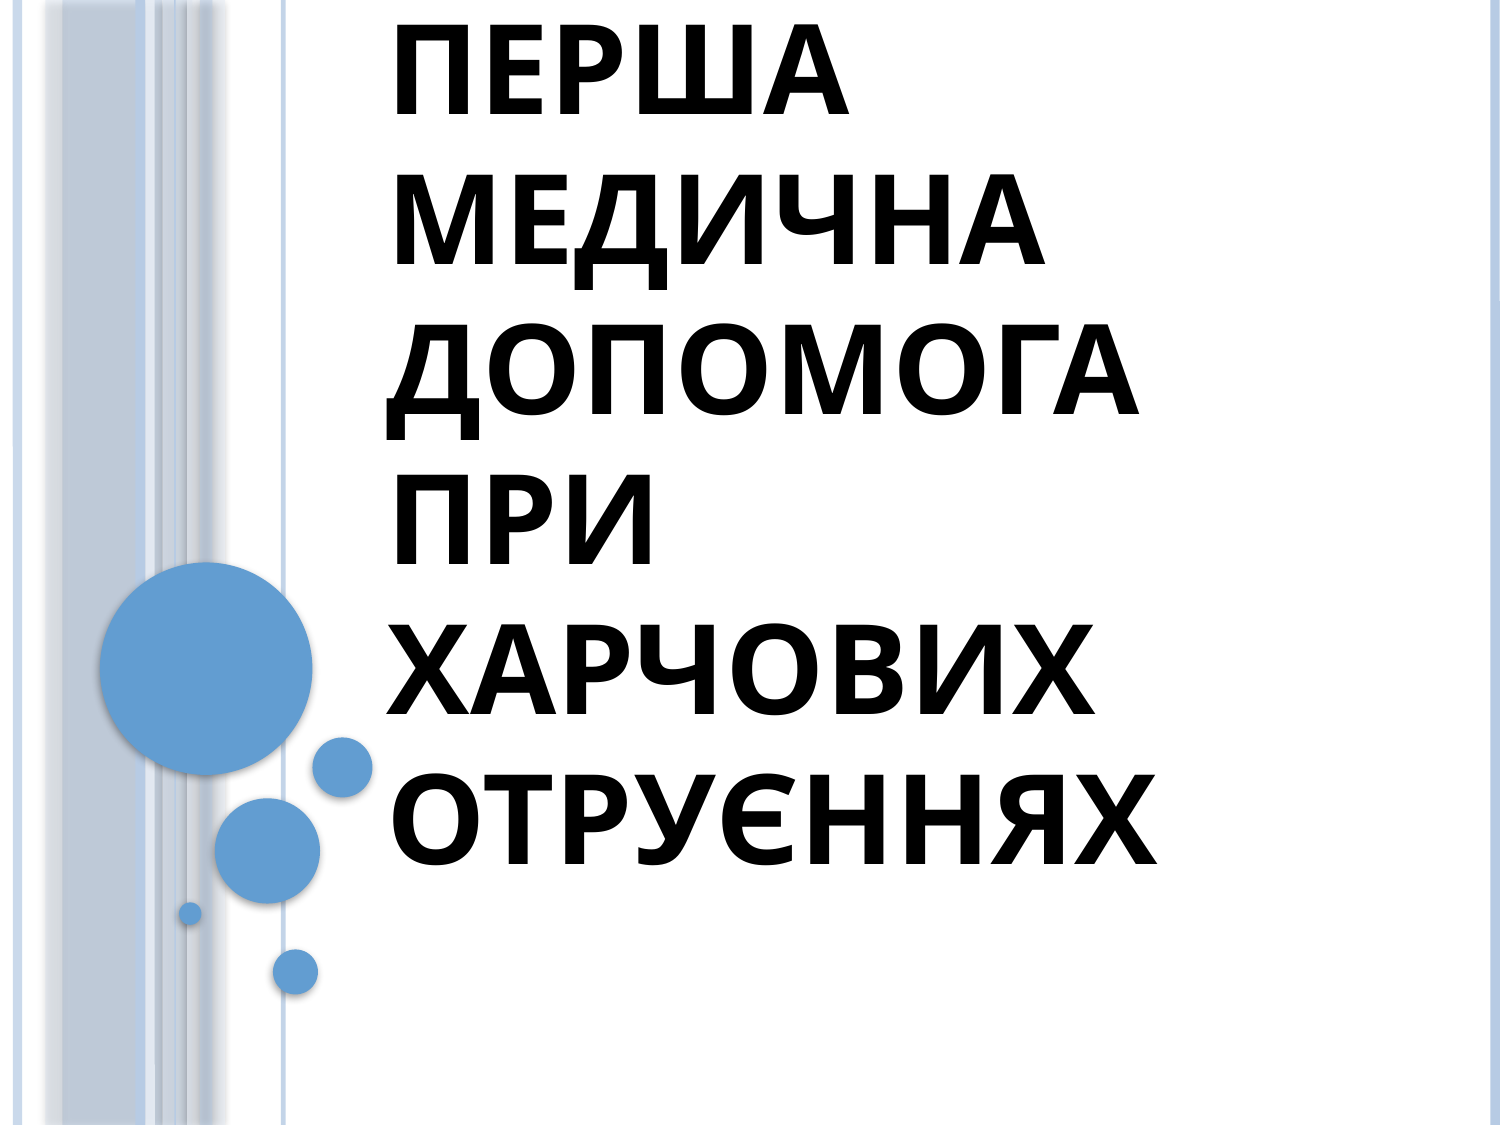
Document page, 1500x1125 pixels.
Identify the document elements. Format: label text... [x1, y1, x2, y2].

title Перша медична допомога при харчових отруєннях [371, 586, 1385, 897]
